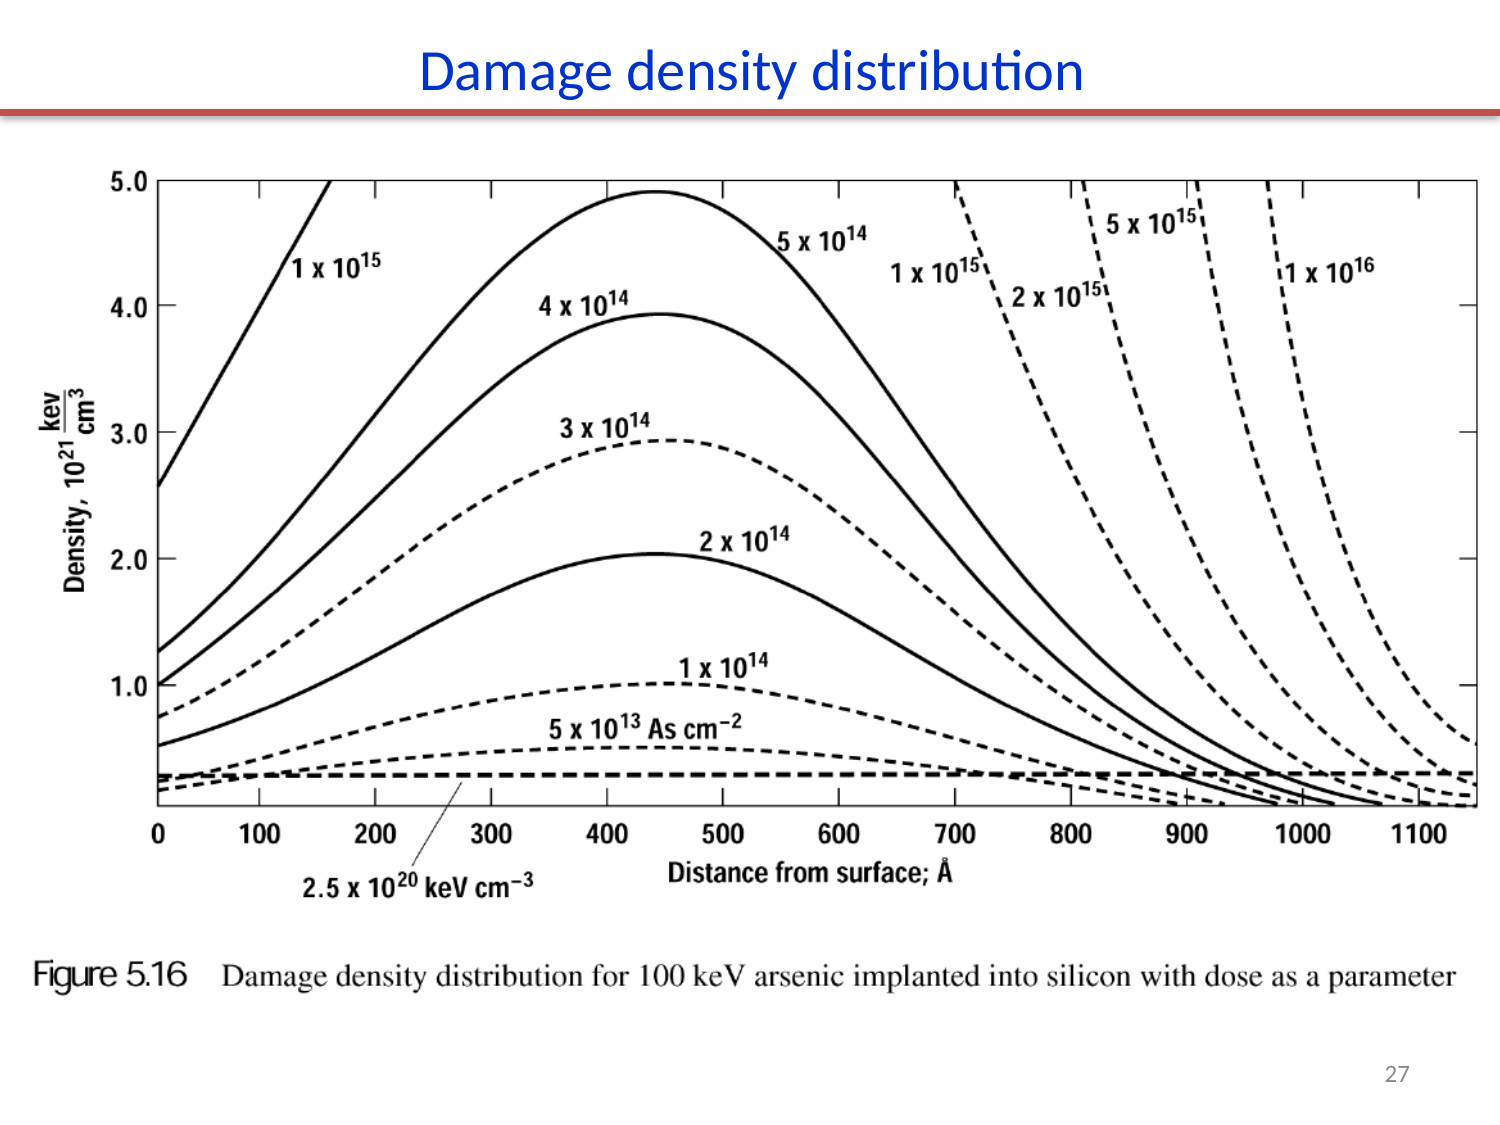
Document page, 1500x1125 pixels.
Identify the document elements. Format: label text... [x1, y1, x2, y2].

picture [25, 162, 1488, 1001]
text_box Damage density distribution [404, 24, 1101, 110]
slide_number 27 [1074, 1042, 1425, 1103]
